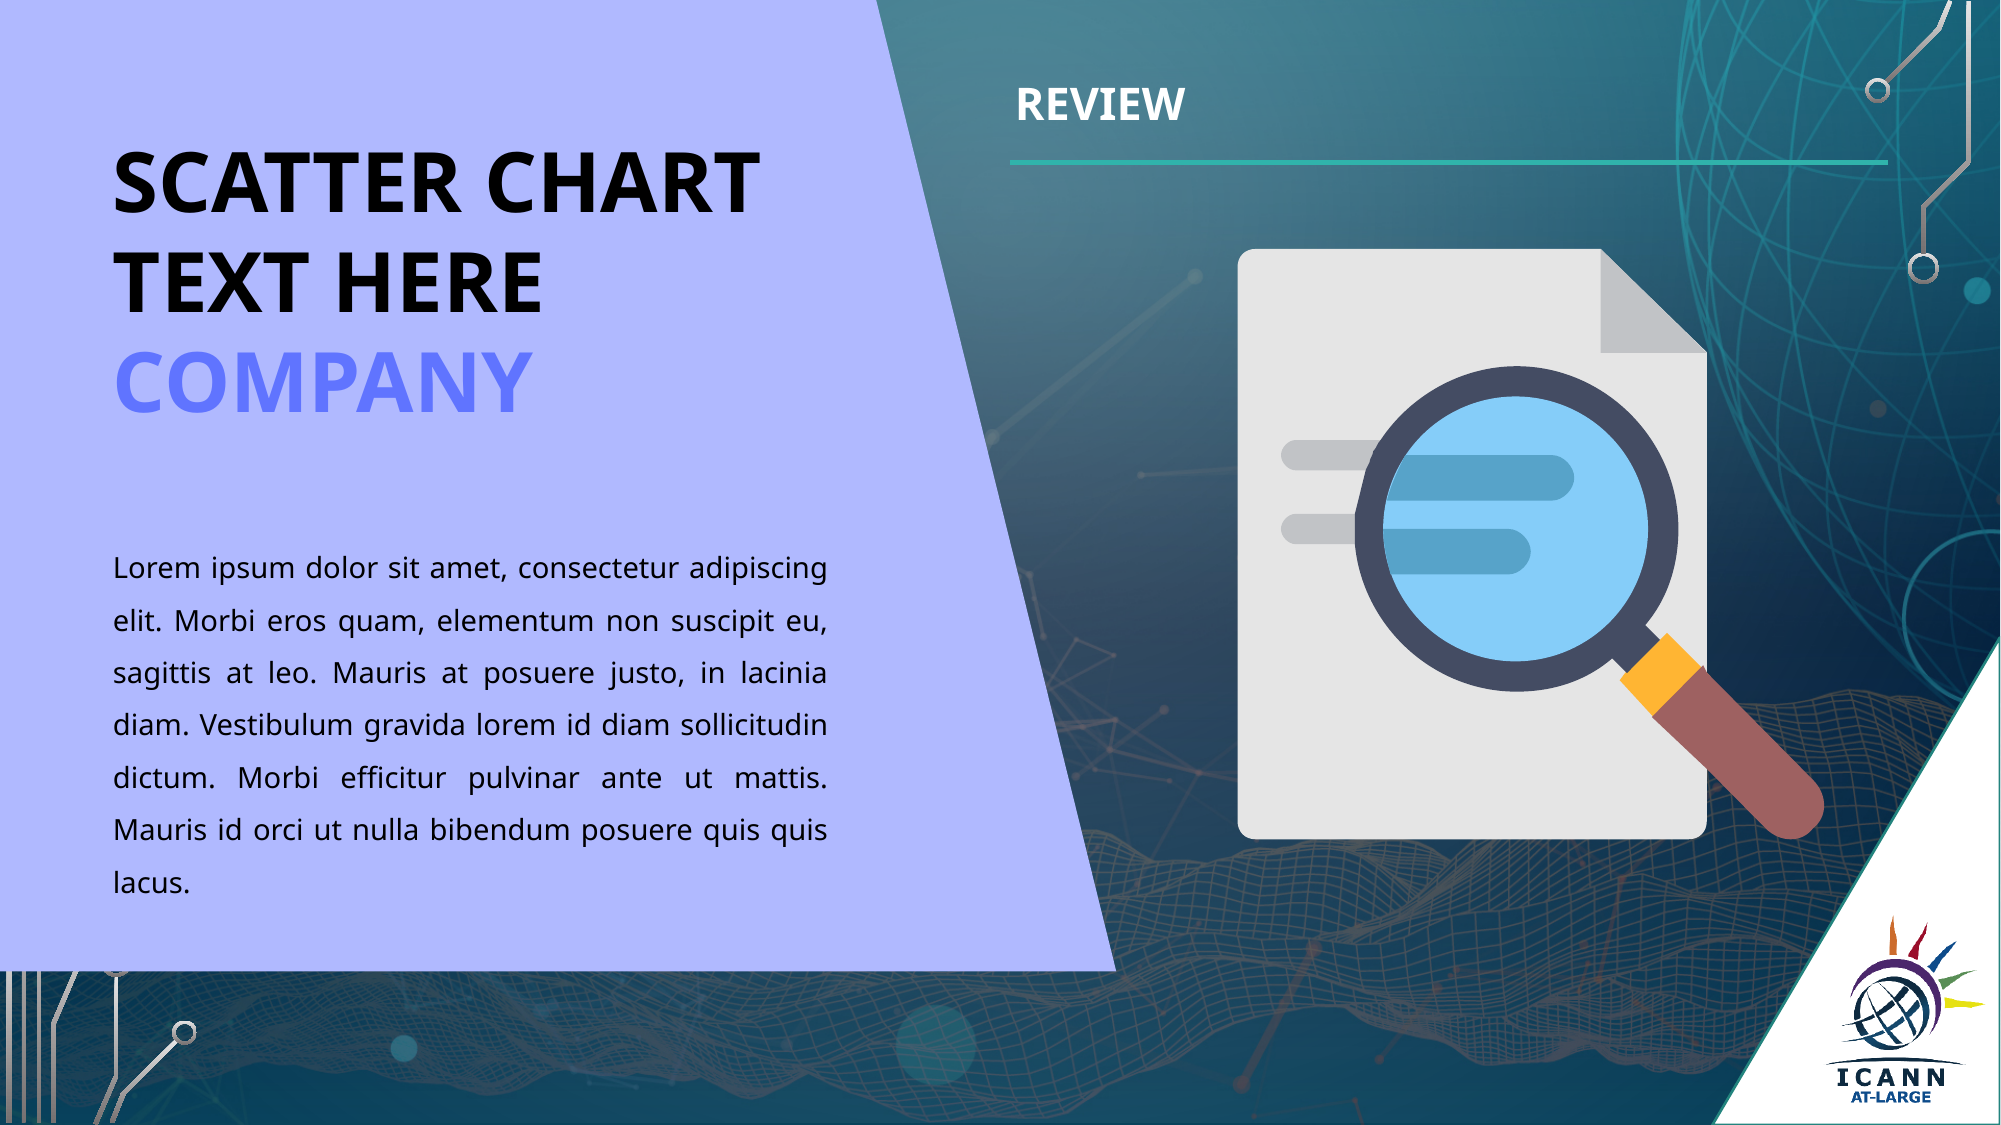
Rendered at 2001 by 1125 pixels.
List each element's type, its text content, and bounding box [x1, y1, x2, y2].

text_box Lorem ipsum dolor sit amet, consectetur adipiscing elit. Morbi eros quam, elementum non suscipit eu, sagittis at leo. Mauris at posuere justo, in lacinia diam. Vestibulum gravida lorem id diam sollicitudin dictum. Morbi efficitur pulvinar ante ut mattis. Mauris id orci ut nulla bibendum posuere quis quis lacus. [98, 524, 844, 907]
list REVIEW [999, 57, 1888, 138]
text_box SCATTER CHART TEXT HERE COMPANY [98, 121, 844, 437]
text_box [1237, 248, 1829, 844]
text_box [0, 0, 1118, 973]
picture [1803, 910, 1988, 1108]
